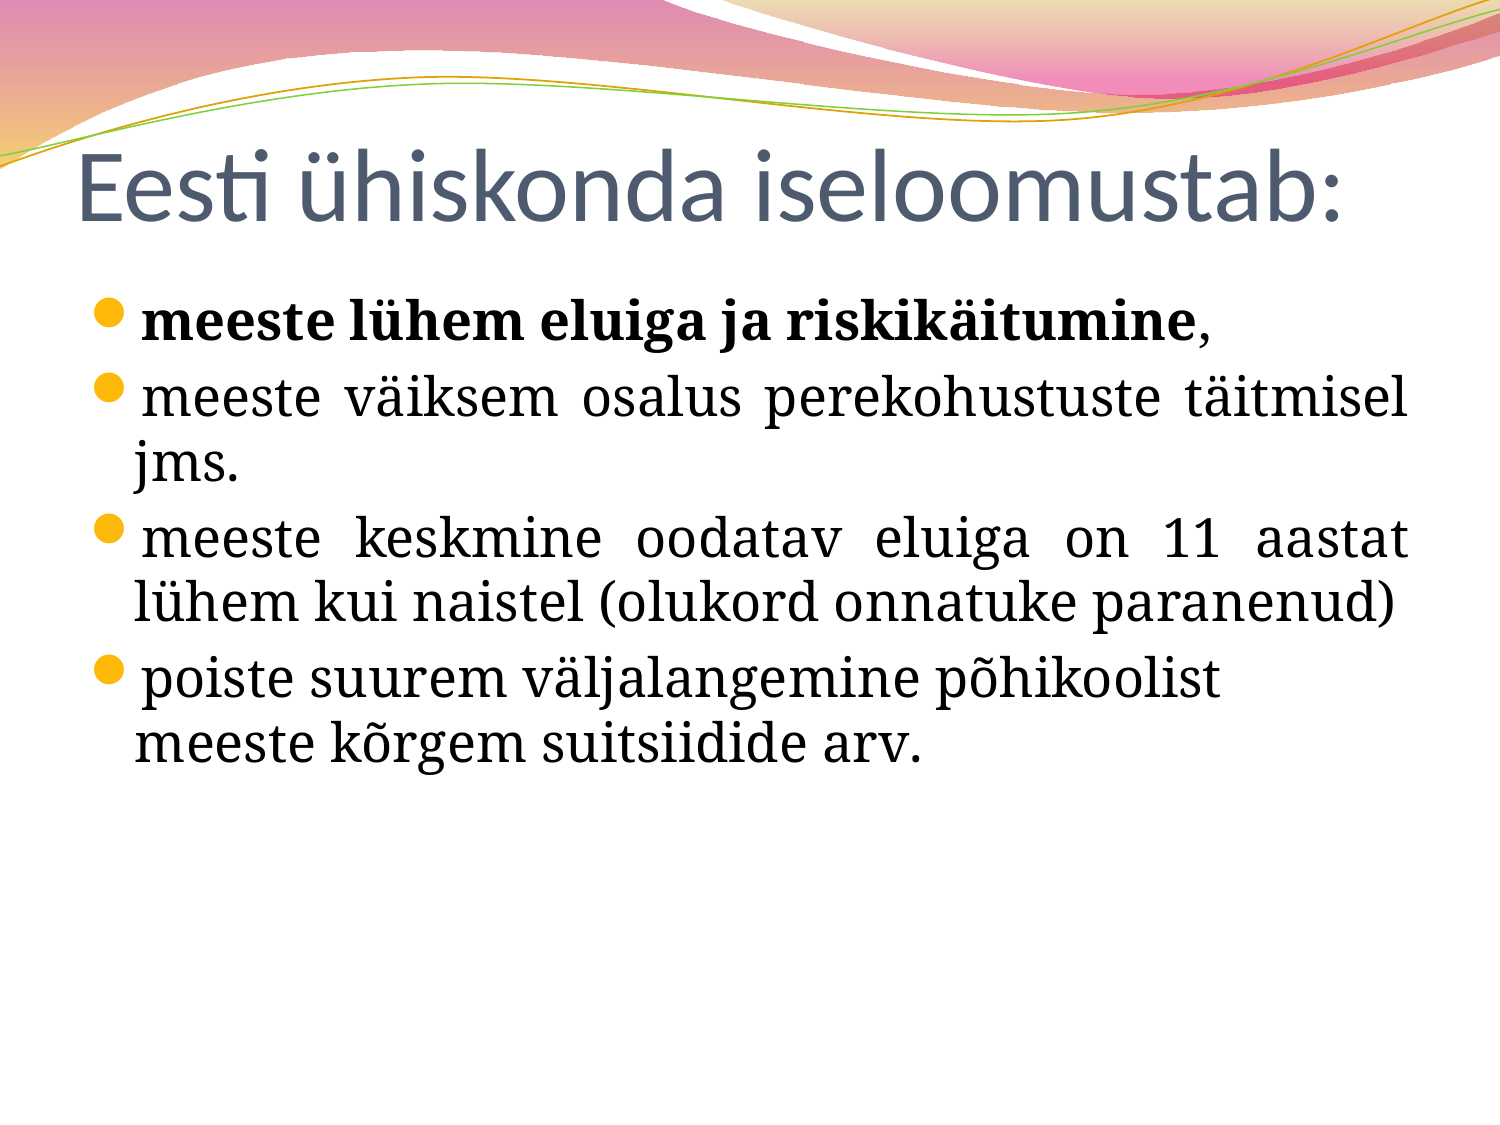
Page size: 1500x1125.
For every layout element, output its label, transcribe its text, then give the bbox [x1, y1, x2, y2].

list meeste lühem eluiga ja riskikäitumine, meeste väiksem osalus perekohustuste täitmisel jms. meeste keskmine oodatav eluiga on 11 aastat lühem kui naistel (olukord onnatuke paranenud) poiste suurem väljalangemine põhikoolist meeste kõrgem suitsiidide arv. [75, 278, 1425, 1010]
title Eesti ühiskonda iseloomustab: [75, 54, 1425, 243]
